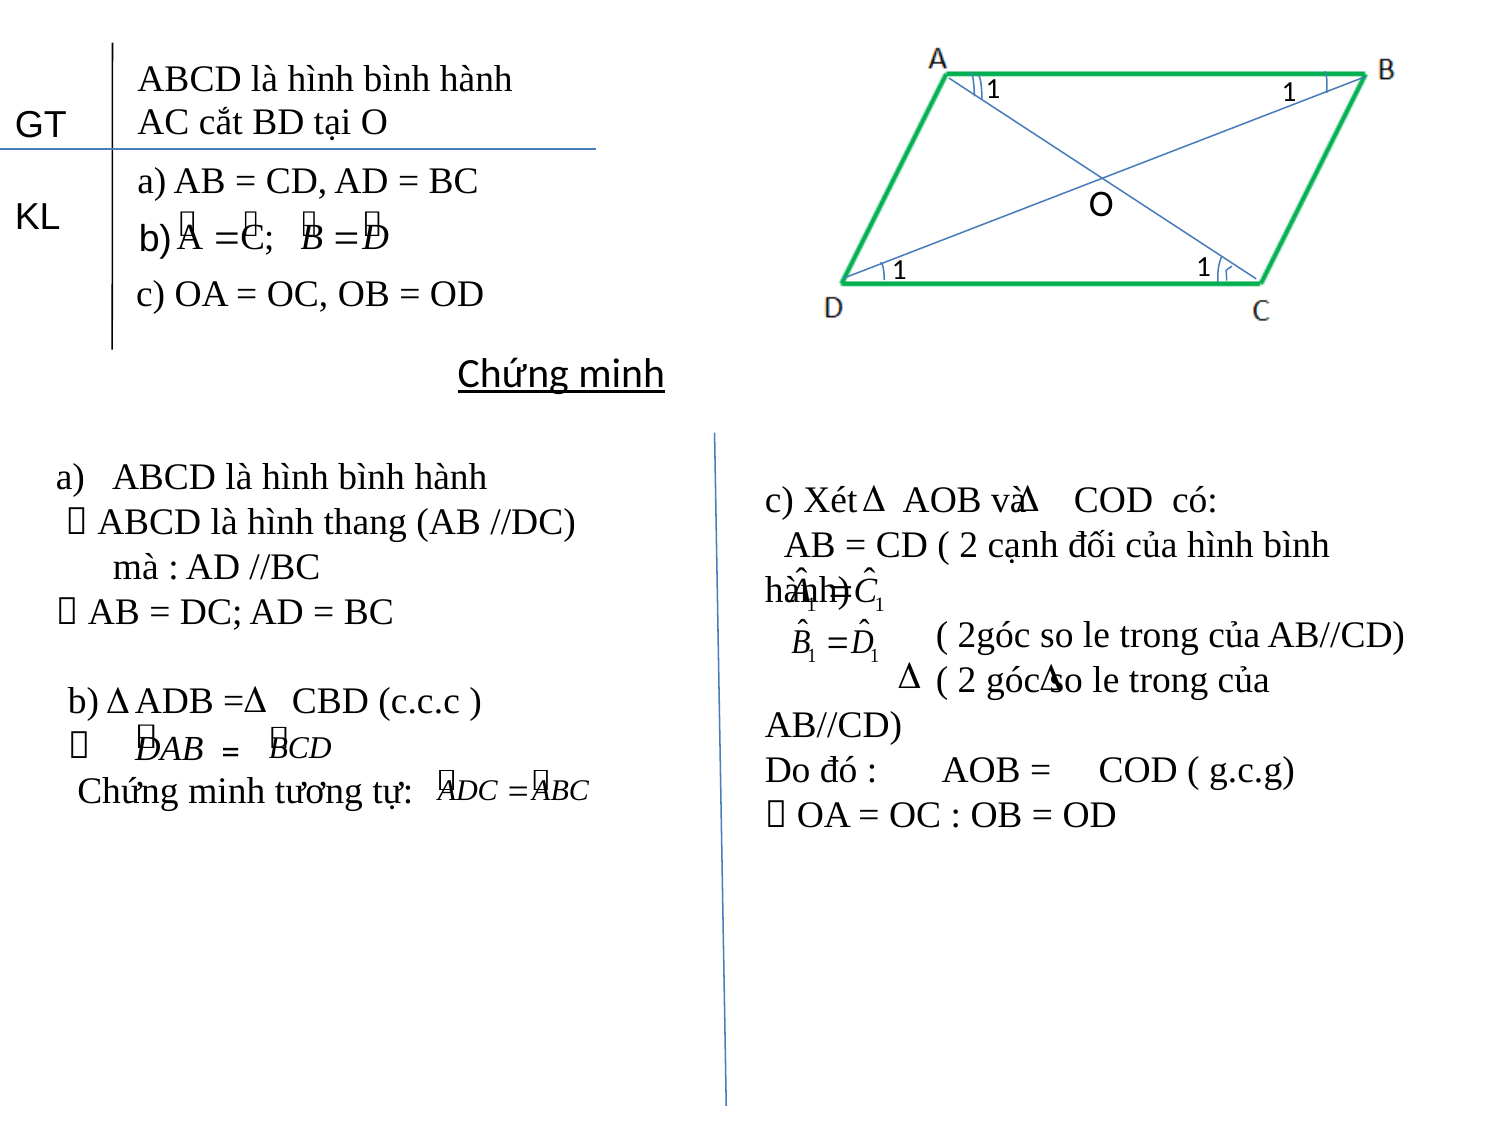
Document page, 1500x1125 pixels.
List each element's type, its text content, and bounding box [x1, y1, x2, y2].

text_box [1254, 76, 1365, 279]
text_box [948, 77, 1257, 280]
text_box Chứng minh [442, 358, 715, 403]
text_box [430, 763, 597, 809]
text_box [714, 432, 727, 1107]
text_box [1009, 475, 1046, 519]
text_box ABCD là hình bình hành  ABCD là hình thang (AB //DC) mà : AD //BC  AB = DC; AD = BC [41, 444, 691, 639]
text_box = [206, 719, 254, 780]
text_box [781, 560, 892, 620]
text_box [0, 42, 761, 350]
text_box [128, 715, 212, 767]
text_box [855, 475, 892, 519]
text_box b) ADB = CBD (c.c.c )  Chứng minh tương tự: [53, 668, 620, 819]
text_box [99, 677, 136, 720]
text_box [170, 203, 396, 266]
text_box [844, 76, 949, 279]
text_box c) Xét AOB và COD có: AB = CD ( 2 cạnh đối của hình bình hành) ( 2góc so le trong của AB//CD) ( 2 góc so le trong của AB//CD) Do đó : AOB = COD ( g.c.g)  OA = OC : OB = OD [750, 467, 1424, 978]
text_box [262, 719, 337, 768]
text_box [785, 612, 886, 671]
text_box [237, 676, 274, 719]
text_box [1033, 654, 1070, 698]
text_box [891, 653, 928, 696]
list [796, 42, 1401, 325]
